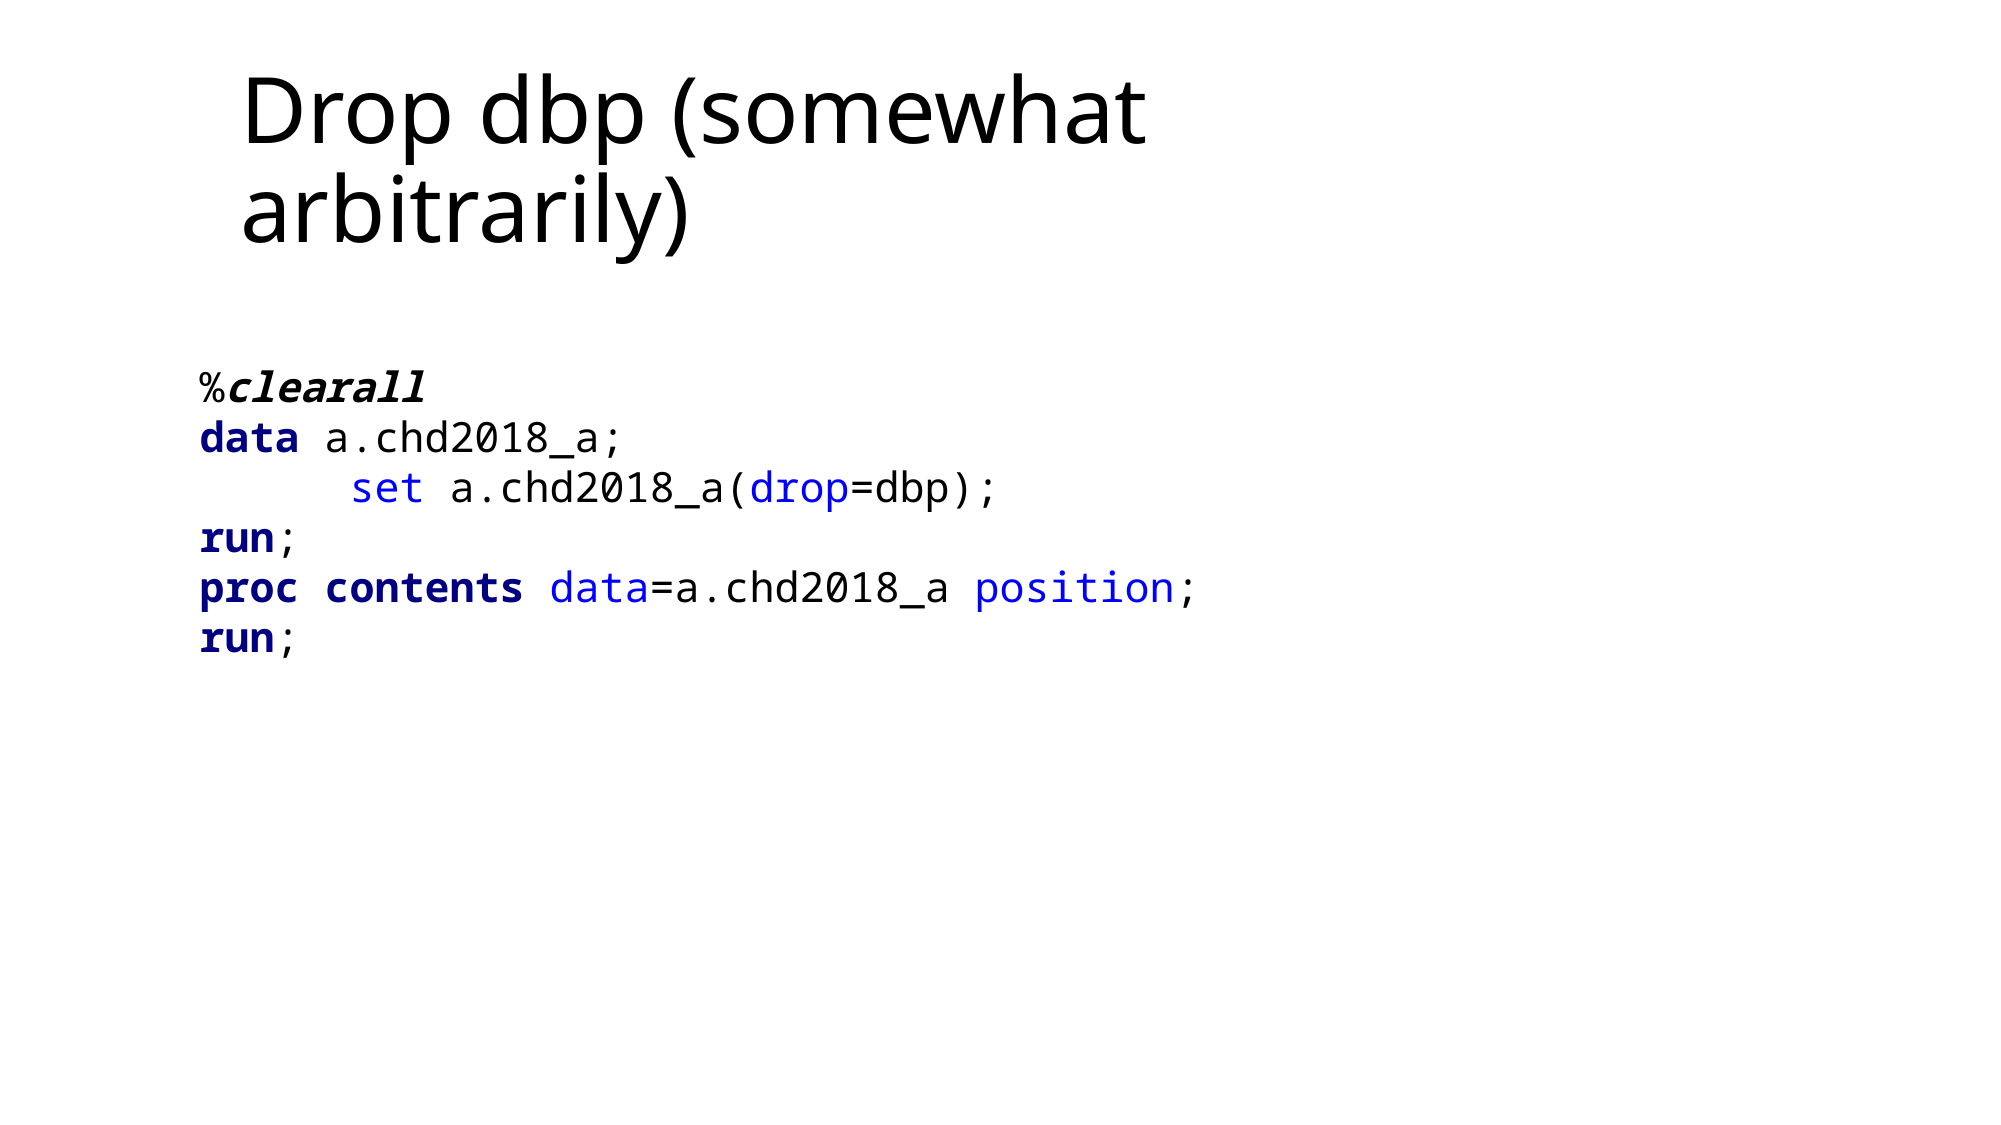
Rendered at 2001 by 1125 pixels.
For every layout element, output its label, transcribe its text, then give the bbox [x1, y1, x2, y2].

title Drop dbp (somewhat arbitrarily) [225, 56, 1581, 271]
text_box %clearall data a.chd2018_a; set a.chd2018_a(drop=dbp); run; proc contents data=a.chd2018_a position; run; [184, 352, 1500, 718]
